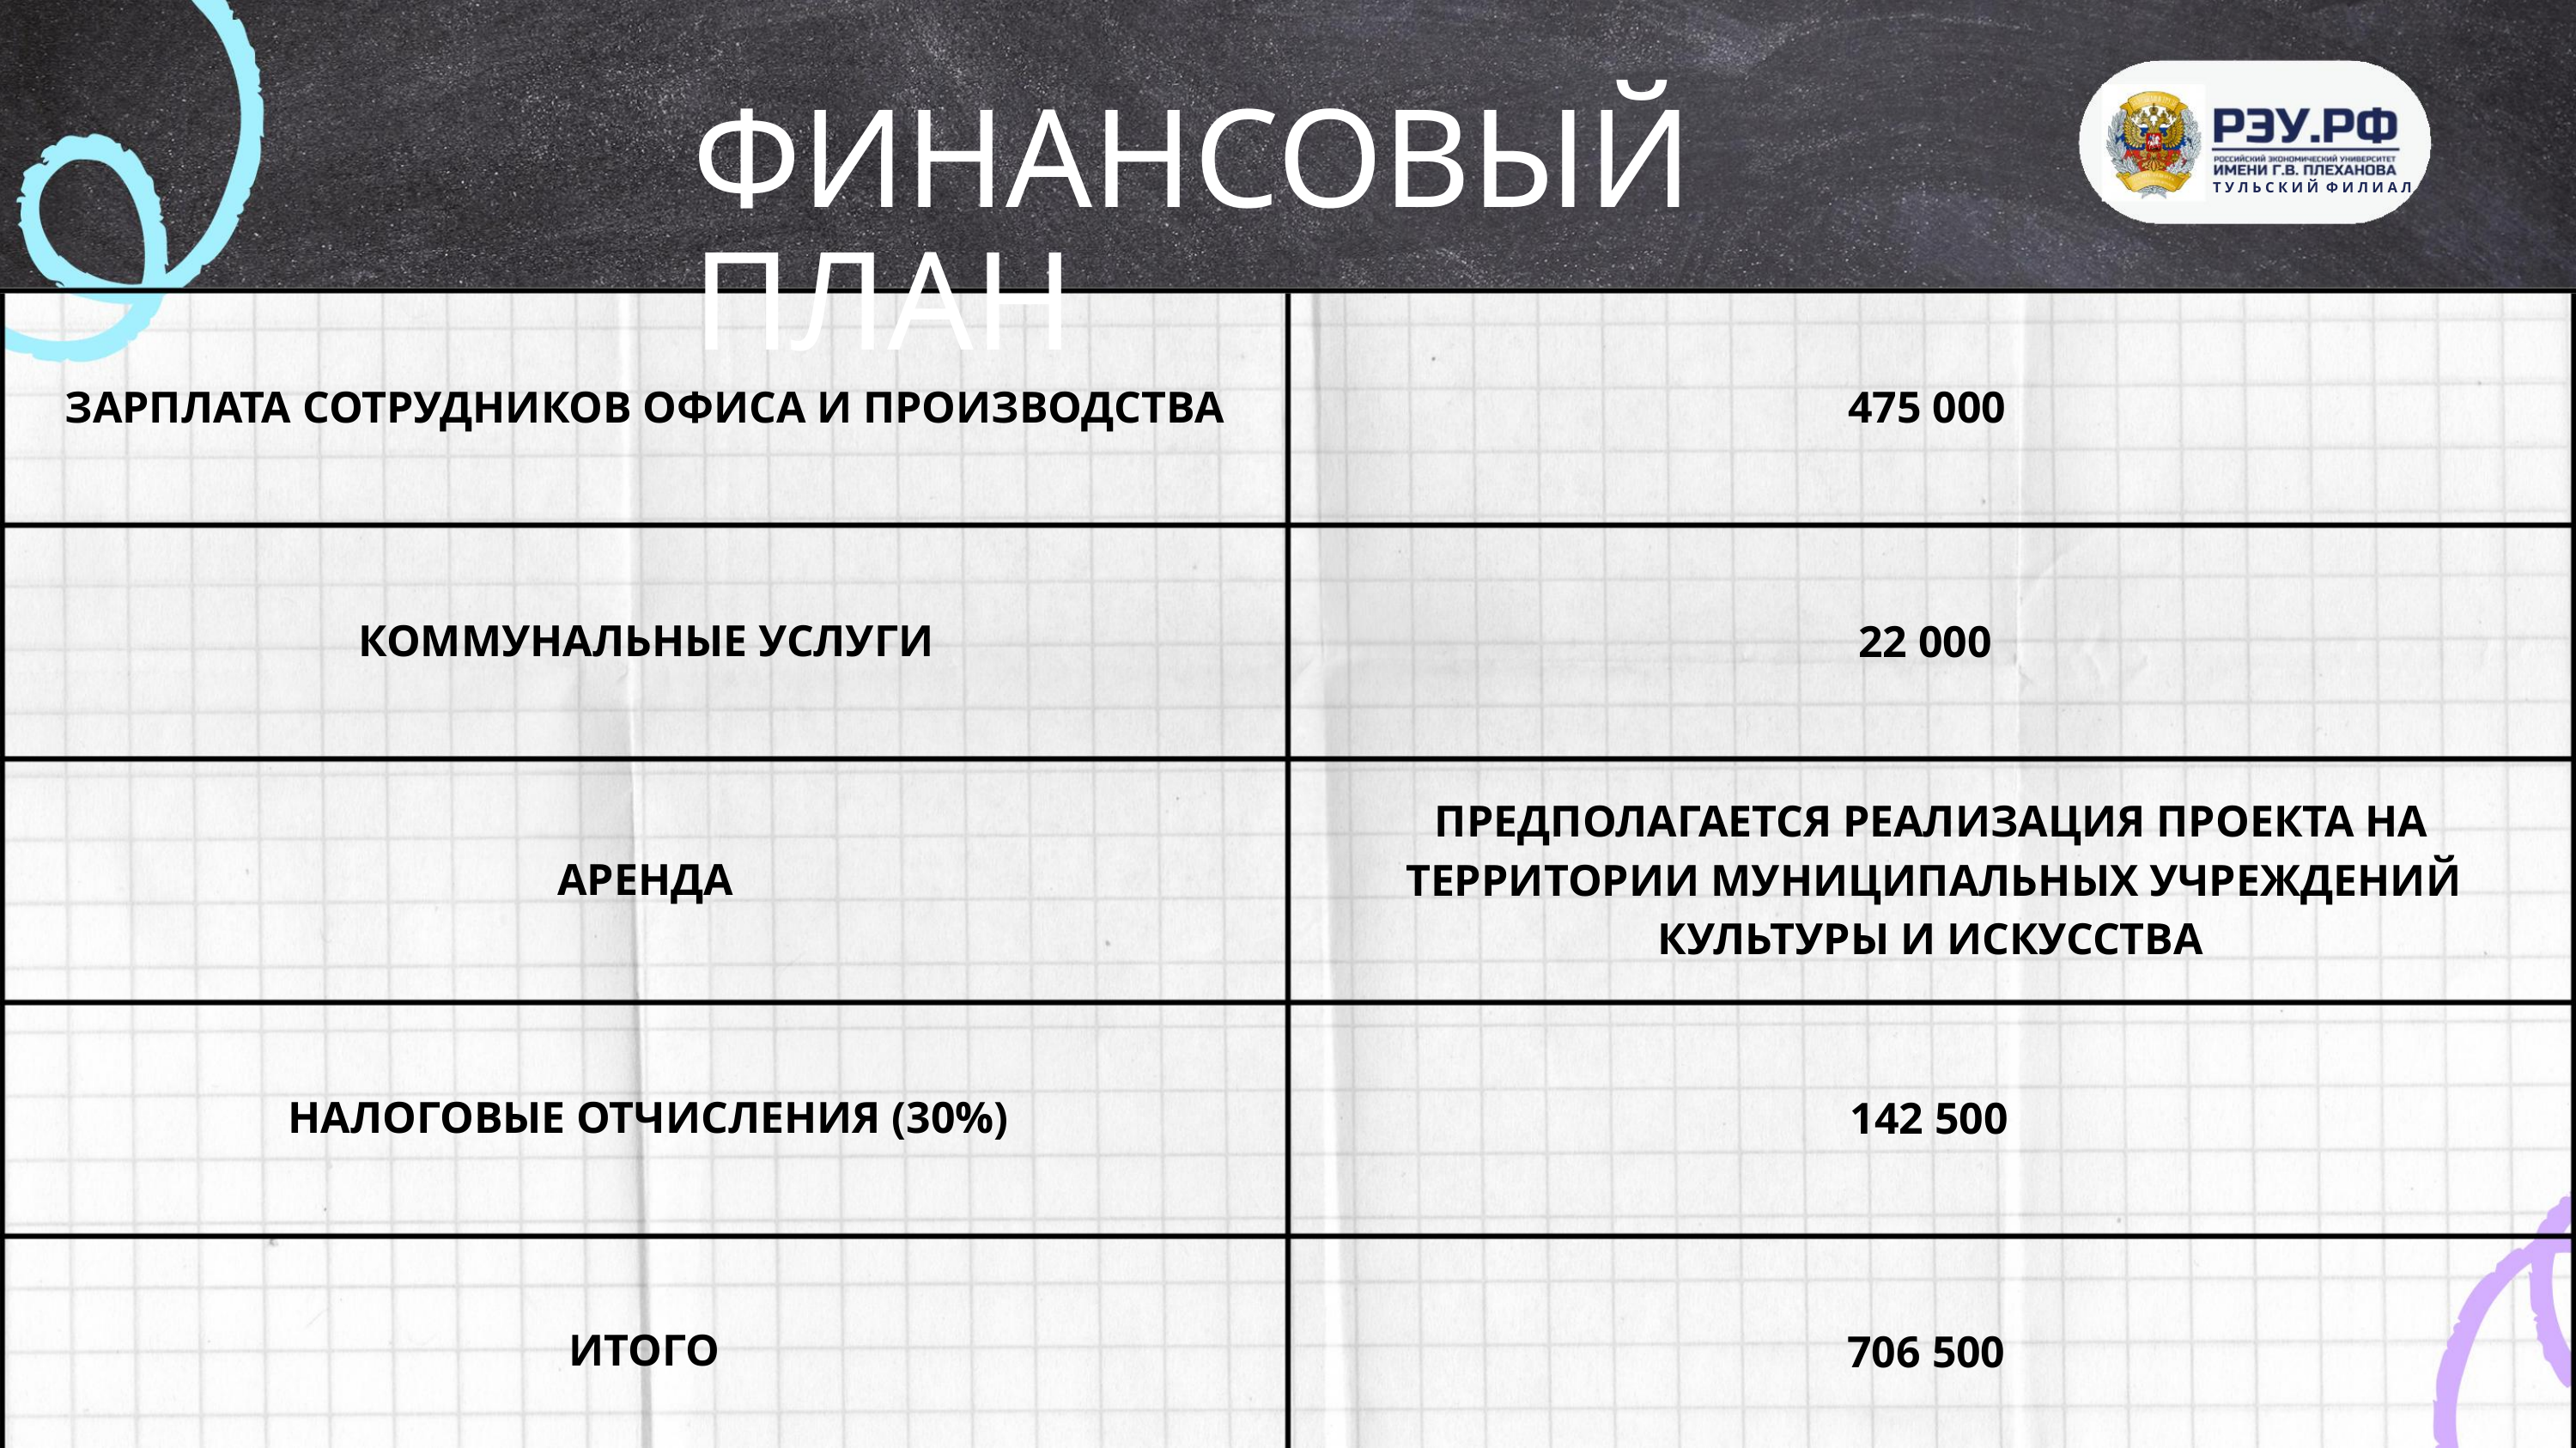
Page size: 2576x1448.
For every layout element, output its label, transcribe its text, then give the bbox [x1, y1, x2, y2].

text_box НАЛОГОВЫЕ ОТЧИСЛЕНИЯ (30%) ИТОГО [288, 1083, 1024, 1375]
text_box 142 500 706 500 [1847, 1085, 2036, 1377]
text_box 22 000 [1858, 608, 2025, 666]
text_box ЗАРПЛАТА СОТРУДНИКОВ ОФИСА И ПРОИЗВОДСТВА [64, 373, 1248, 432]
text_box [0, 0, 2576, 1448]
text_box КОММУНАЛЬНЫЕ УСЛУГИ АРЕНДА [358, 606, 954, 904]
text_box ПРЕДПОЛАГАЕТСЯ РЕАЛИЗАЦИЯ ПРОЕКТА НА ТЕРРИТОРИИ МУНИЦИПАЛЬНЫХ УЧРЕЖДЕНИЙ КУЛЬТУРЫ И ИСКУССТВА [1406, 787, 2477, 964]
text_box ФИНАНСОВЫЙ ПЛАН [692, 92, 1905, 378]
text_box 475 000 [1848, 374, 2035, 432]
text_box Т У Л Ь С К И Й Ф И Л И А Л [2213, 175, 2418, 196]
